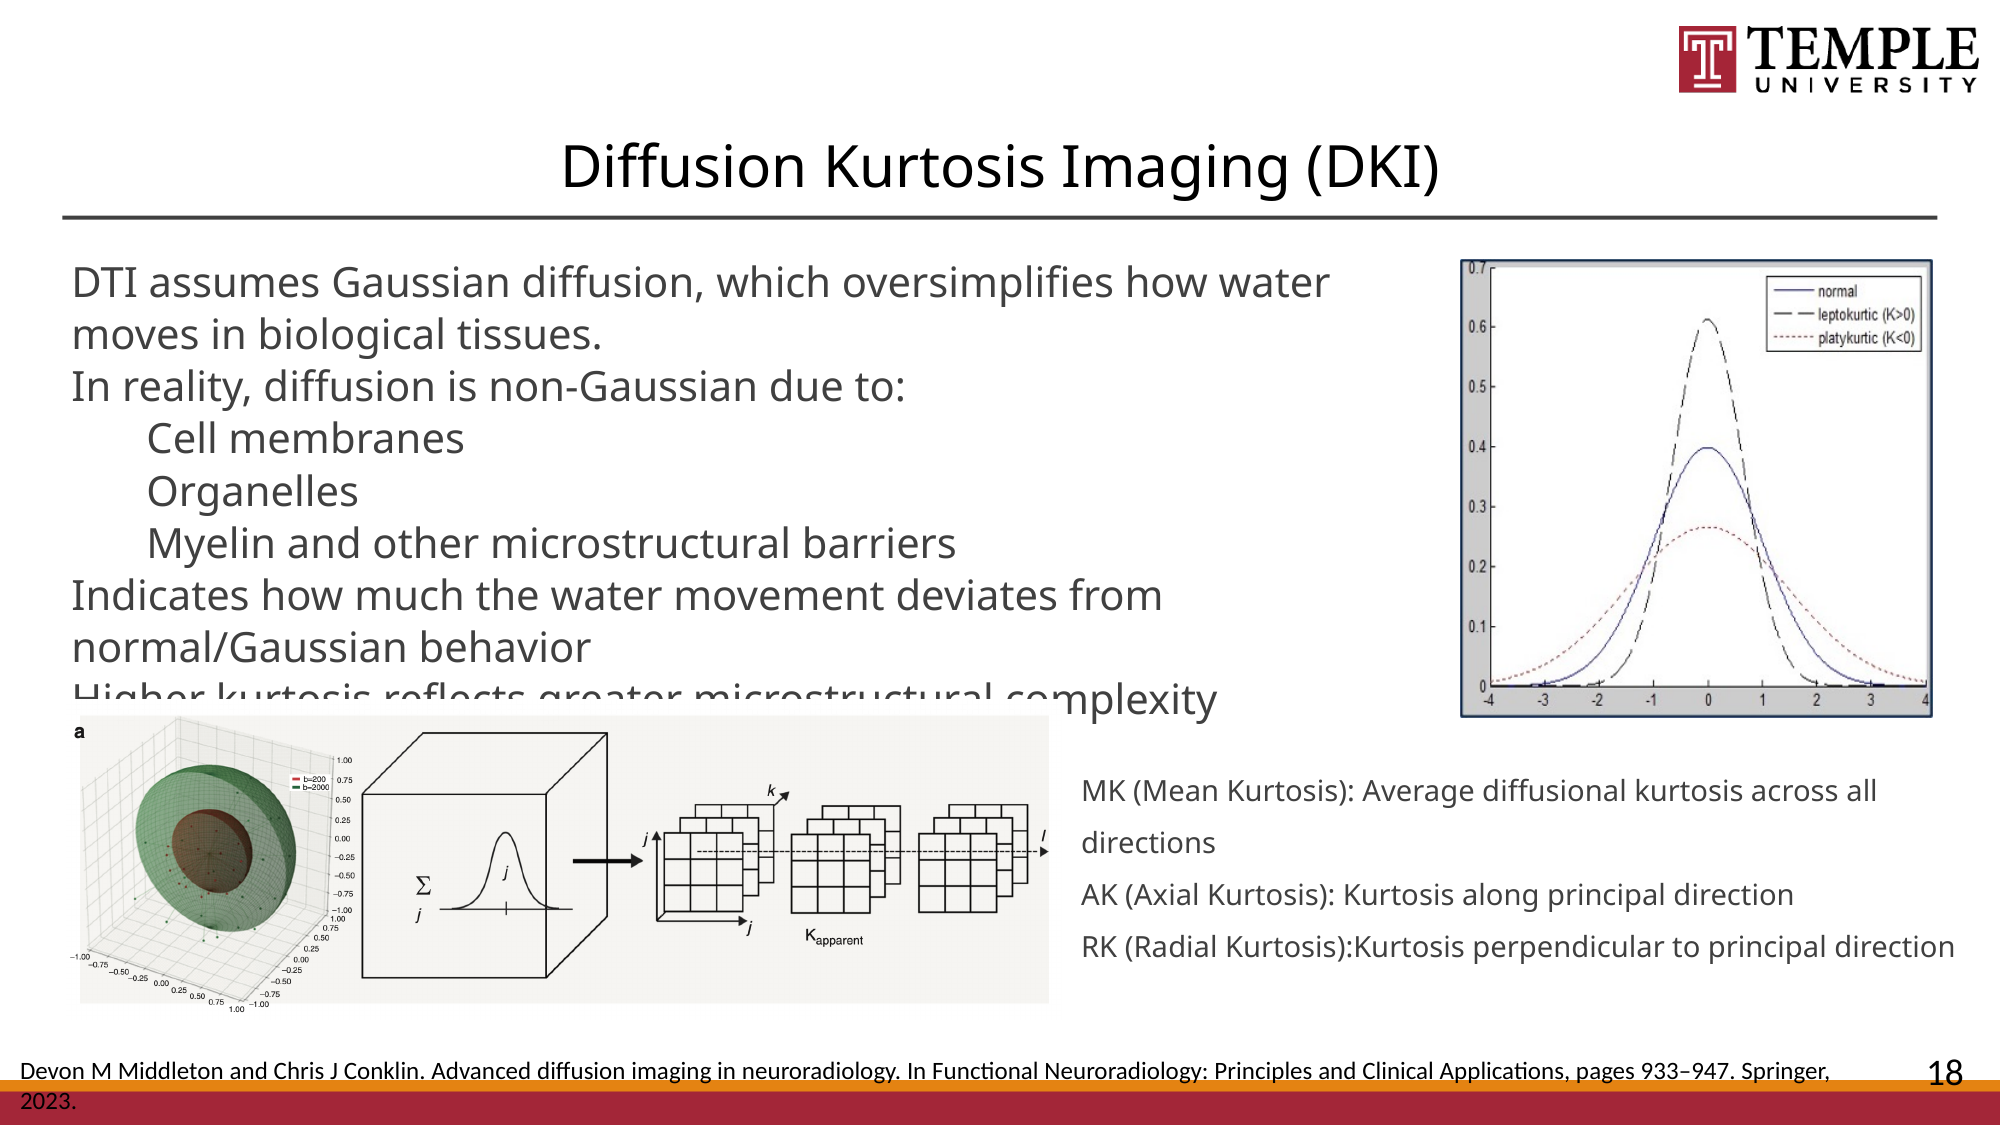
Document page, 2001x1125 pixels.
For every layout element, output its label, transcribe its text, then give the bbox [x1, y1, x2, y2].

text_box Devon M Middleton and Chris J Conklin. Advanced diffusion imaging in neuroradiology. In Functional Neuroradiology: Principles and Clinical Applications, pages 933–947. Springer, 2023. [12, 1047, 1904, 1122]
text_box DTI assumes Gaussian diffusion, which oversimplifies how water moves in biological tissues. In reality, diffusion is non-Gaussian due to: Cell membranes Organelles Myelin and other microstructural barriers Indicates how much the water movement deviates from normal/Gaussian behavior Higher kurtosis reflects greater microstructural complexity [64, 246, 1445, 730]
text_box 18 [1918, 1040, 1972, 1101]
picture [1678, 26, 1979, 93]
title Diffusion Kurtosis Imaging (DKI) [136, 117, 1863, 220]
picture [0, 1080, 2000, 1125]
picture [1459, 259, 1933, 718]
text_box MK (Mean Kurtosis): Average diffusional kurtosis across all directions AK (Axial Kurtosis): Kurtosis along principal direction RK (Radial Kurtosis):Kurtosis perpendicular to principal direction [1073, 747, 1999, 971]
picture [65, 699, 1062, 1020]
